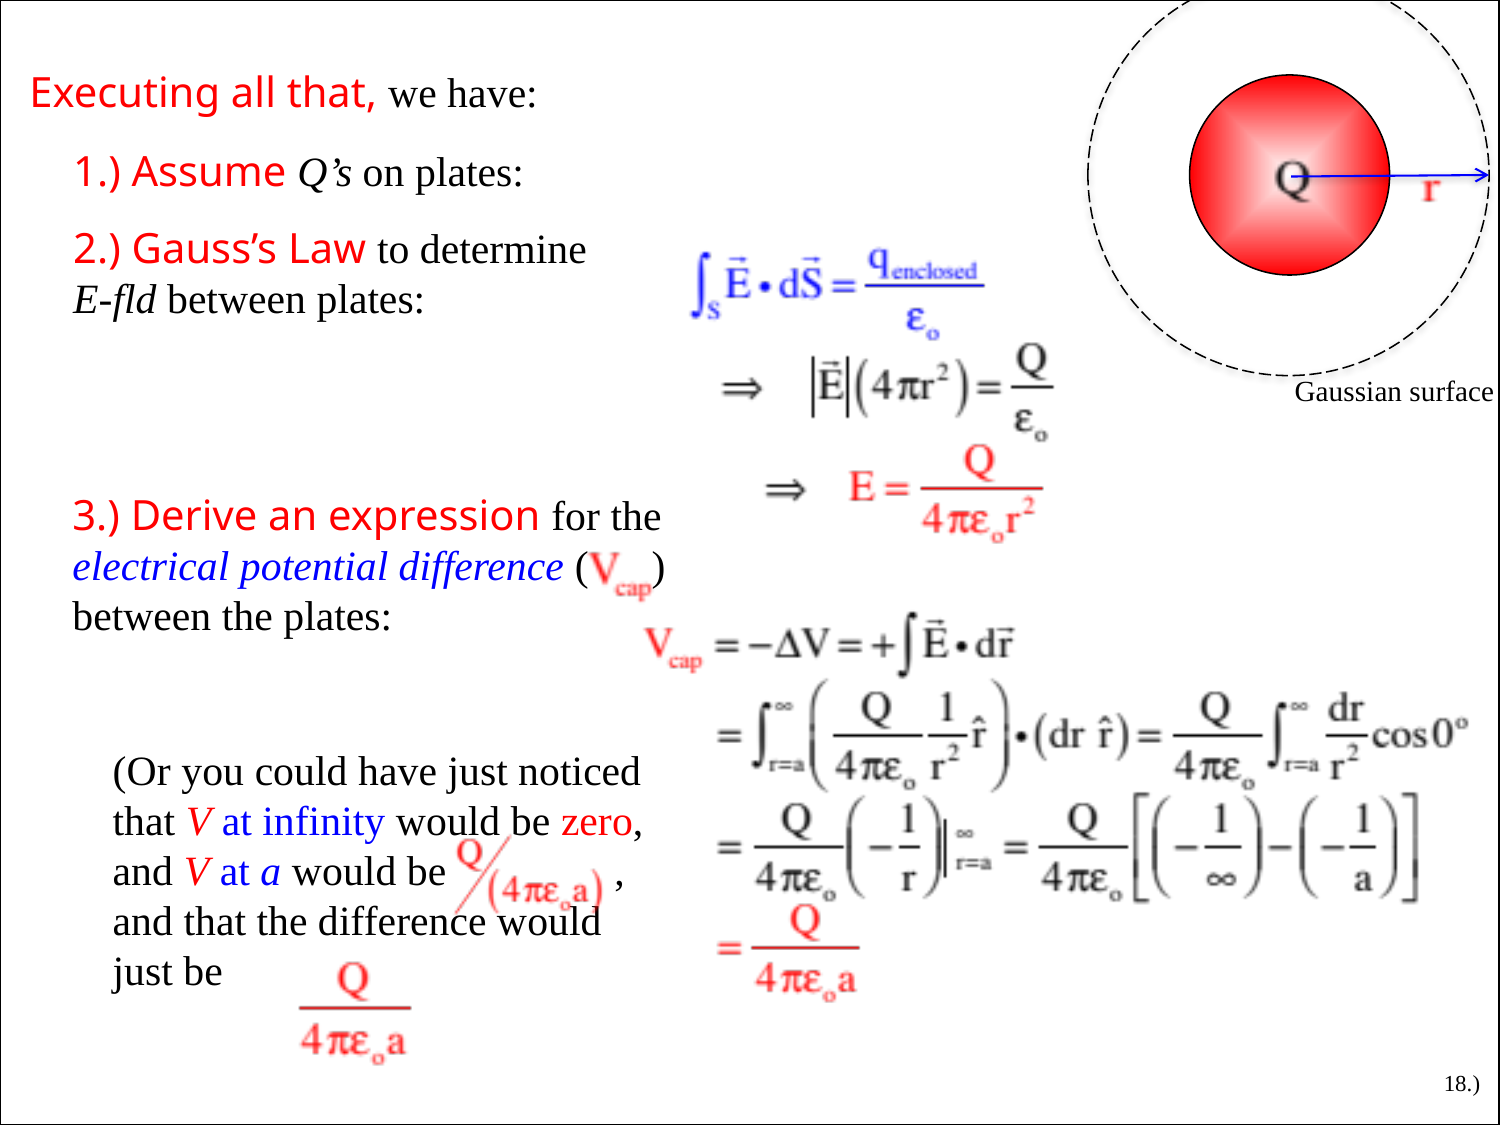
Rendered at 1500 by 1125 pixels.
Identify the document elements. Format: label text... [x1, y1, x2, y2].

text_box 18.) [1430, 1061, 1495, 1103]
text_box 1.) Assume Q’s on plates: [58, 137, 640, 203]
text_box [1415, 173, 1445, 209]
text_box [639, 605, 1477, 1006]
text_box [1290, 177, 1313, 184]
text_box 2.) Gauss’s Law to determine E-fld between plates: [58, 214, 613, 330]
text_box [1087, 0, 1490, 377]
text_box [685, 229, 1060, 547]
text_box 3.) Derive an expression for the electrical potential difference ( ) between the plates: [57, 481, 685, 647]
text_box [449, 827, 605, 919]
text_box Gaussian surface [1279, 364, 1500, 415]
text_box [583, 542, 658, 606]
text_box (Or you could have just noticed that V at infinity would be zero, and V at a would be , and that the difference would just be [98, 736, 634, 1001]
text_box [0, 0, 1500, 1125]
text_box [1270, 154, 1313, 204]
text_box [291, 952, 415, 1072]
